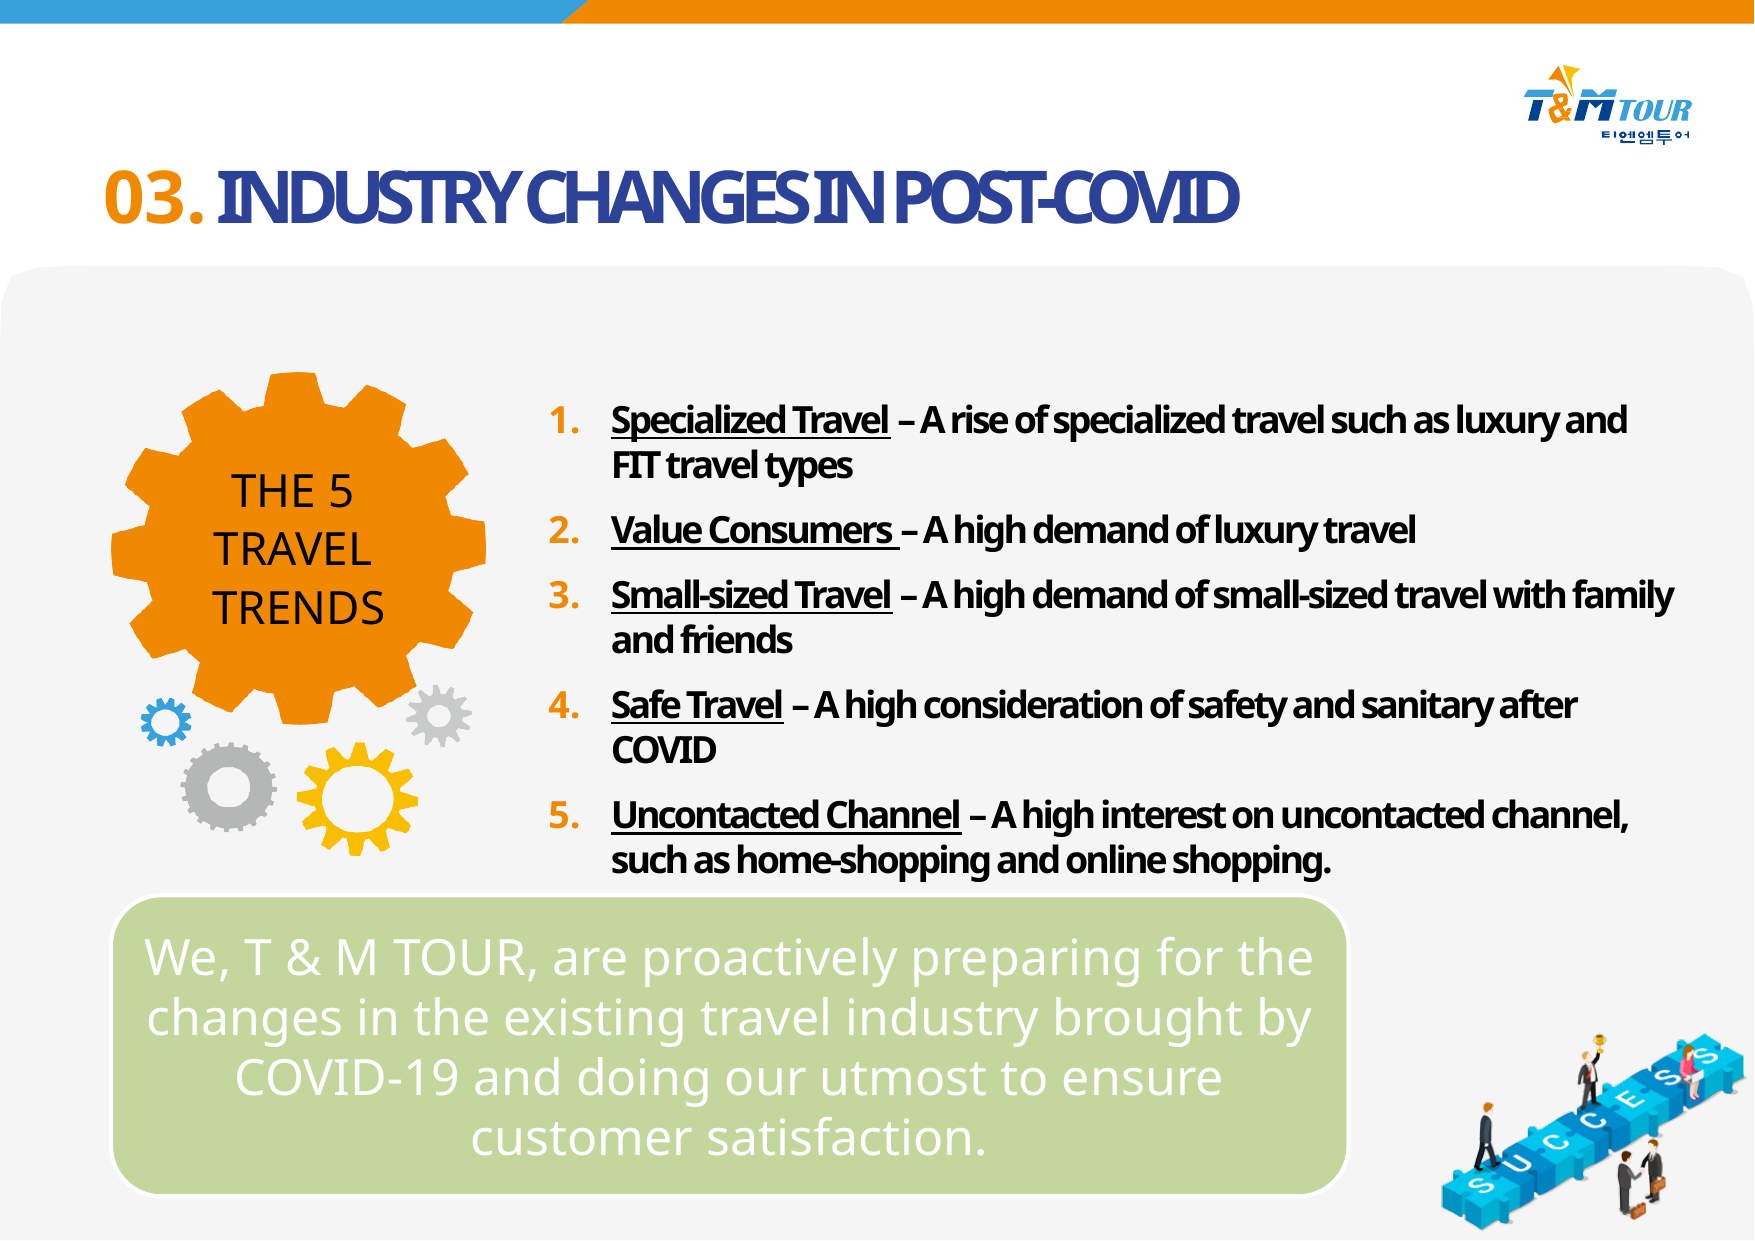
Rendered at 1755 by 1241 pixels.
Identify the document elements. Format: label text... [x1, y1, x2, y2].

picture [1430, 1021, 1755, 1241]
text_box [1523, 64, 1693, 124]
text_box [1601, 129, 1689, 145]
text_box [0, 0, 1755, 24]
title 03. INDUSTRY CHANGES IN POST-COVID [101, 148, 1524, 359]
text_box We, T & M TOUR, are proactively preparing for the changes in the existing travel industry brought by COVID-19 and doing our utmost to ensure customer satisfaction. [108, 893, 1351, 1199]
text_box Specialized Travel – A rise of specialized travel such as luxury and FIT travel types Value Consumers – A high demand of luxury travel Small-sized Travel – A high demand of small-sized travel with family and friends Safe Travel – A high consideration of safety and sanitary after COVID Uncontacted Channel – A high interest on uncontacted channel, such as home-shopping and online shopping. [546, 376, 1677, 882]
picture [110, 371, 486, 856]
